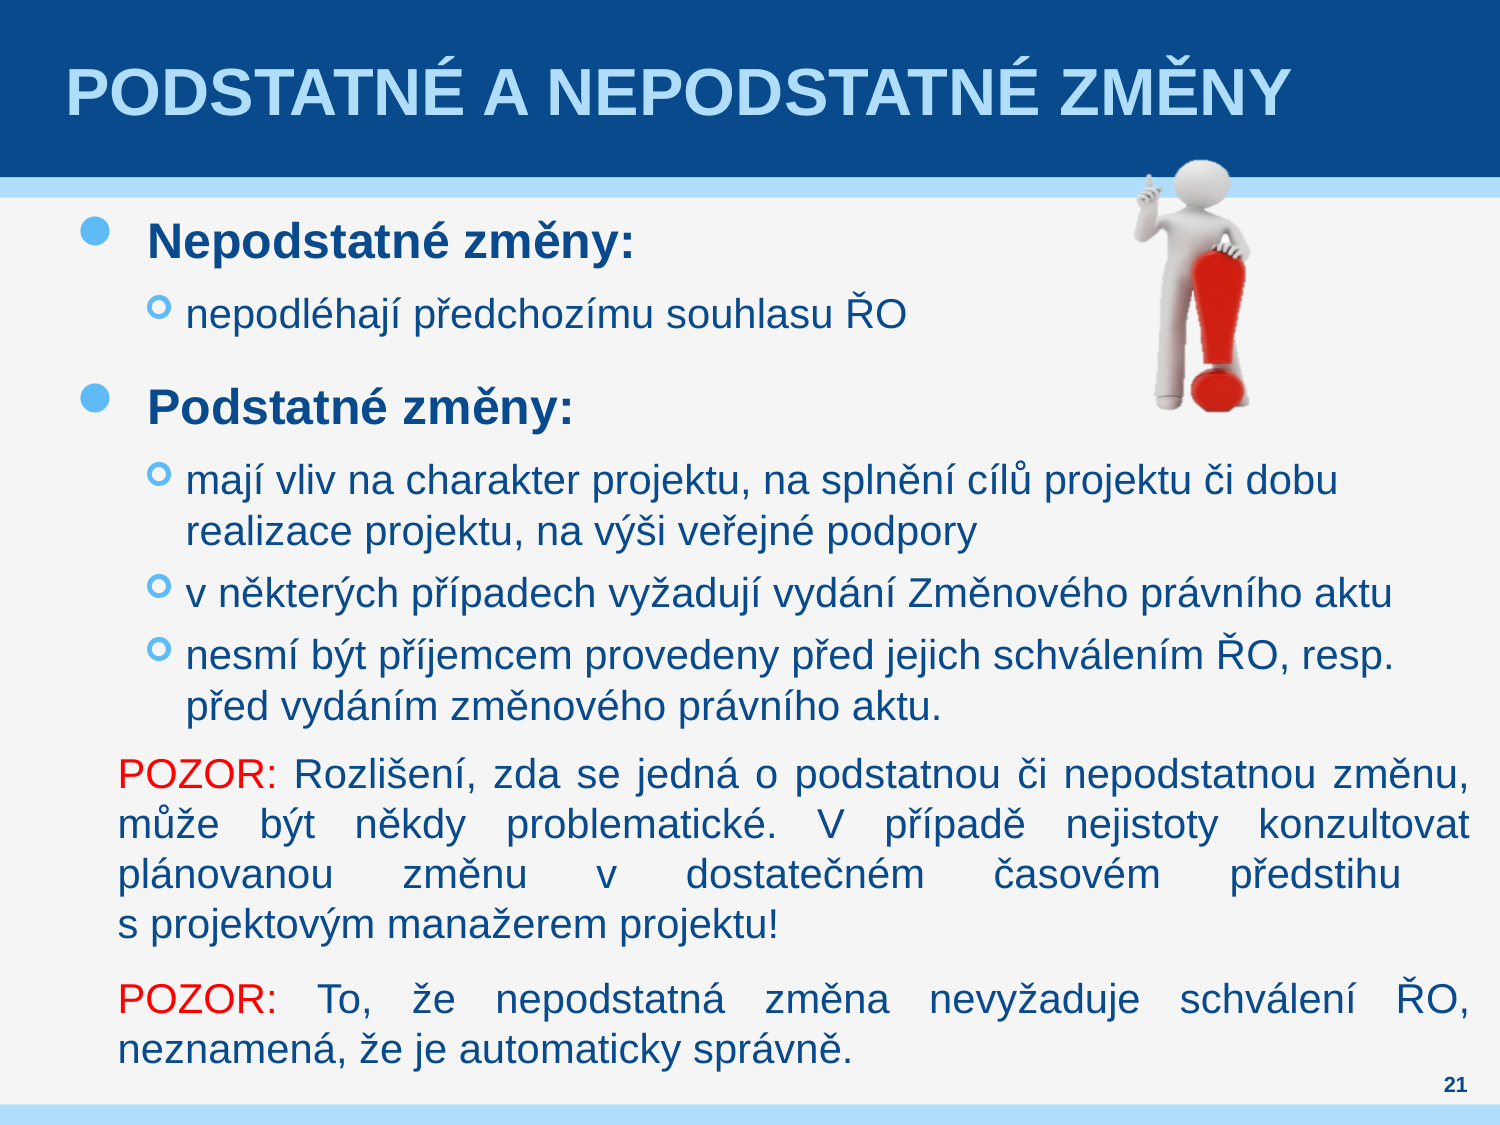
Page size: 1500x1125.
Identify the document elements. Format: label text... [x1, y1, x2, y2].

list Nepodstatné změny: nepodléhají předchozímu souhlasu ŘO Podstatné změny: mají vliv na charakter projektu, na splnění cílů projektu či dobu realizace projektu, na výši veřejné podpory v některých případech vyžadují vydání Změnového právního aktu nesmí být příjemcem provedeny před jejich schválením ŘO, resp. před vydáním změnového právního aktu. POZOR: Rozlišení, zda se jedná o podstatnou či nepodstatnou změnu, může být někdy problematické. V případě nejistoty konzultovat plánovanou změnu v dostatečném časovém předstihu s projektovým manažerem projektu! POZOR: To, že nepodstatná změna nevyžaduje schválení ŘO, neznamená, že je automaticky správně. [76, 208, 1471, 862]
slide_number 21 [1417, 1068, 1495, 1099]
picture [1033, 156, 1353, 417]
title Podstatné a Nepodstatné změny [59, 0, 1441, 178]
